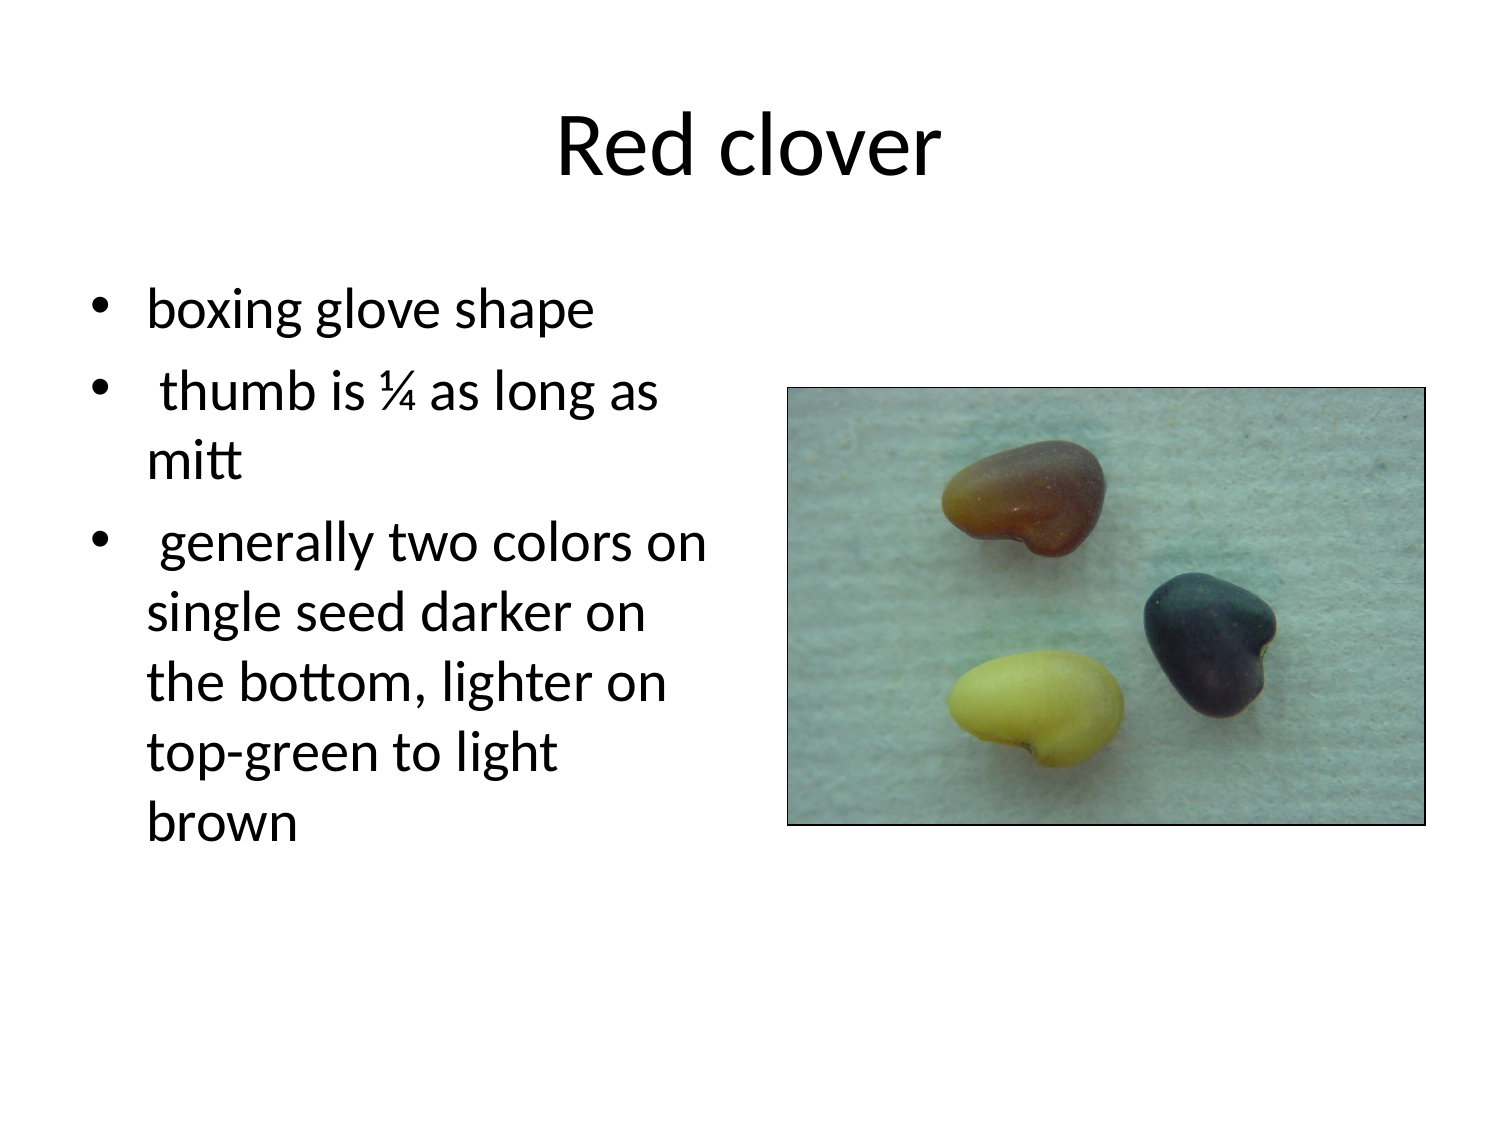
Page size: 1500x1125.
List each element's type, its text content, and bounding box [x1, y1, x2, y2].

title Red clover [75, 45, 1425, 233]
list boxing glove shape thumb is ¼ as long as mitt generally two colors on single seed darker on the bottom, lighter on top-green to light brown [75, 262, 738, 1005]
text_box [787, 387, 1425, 825]
